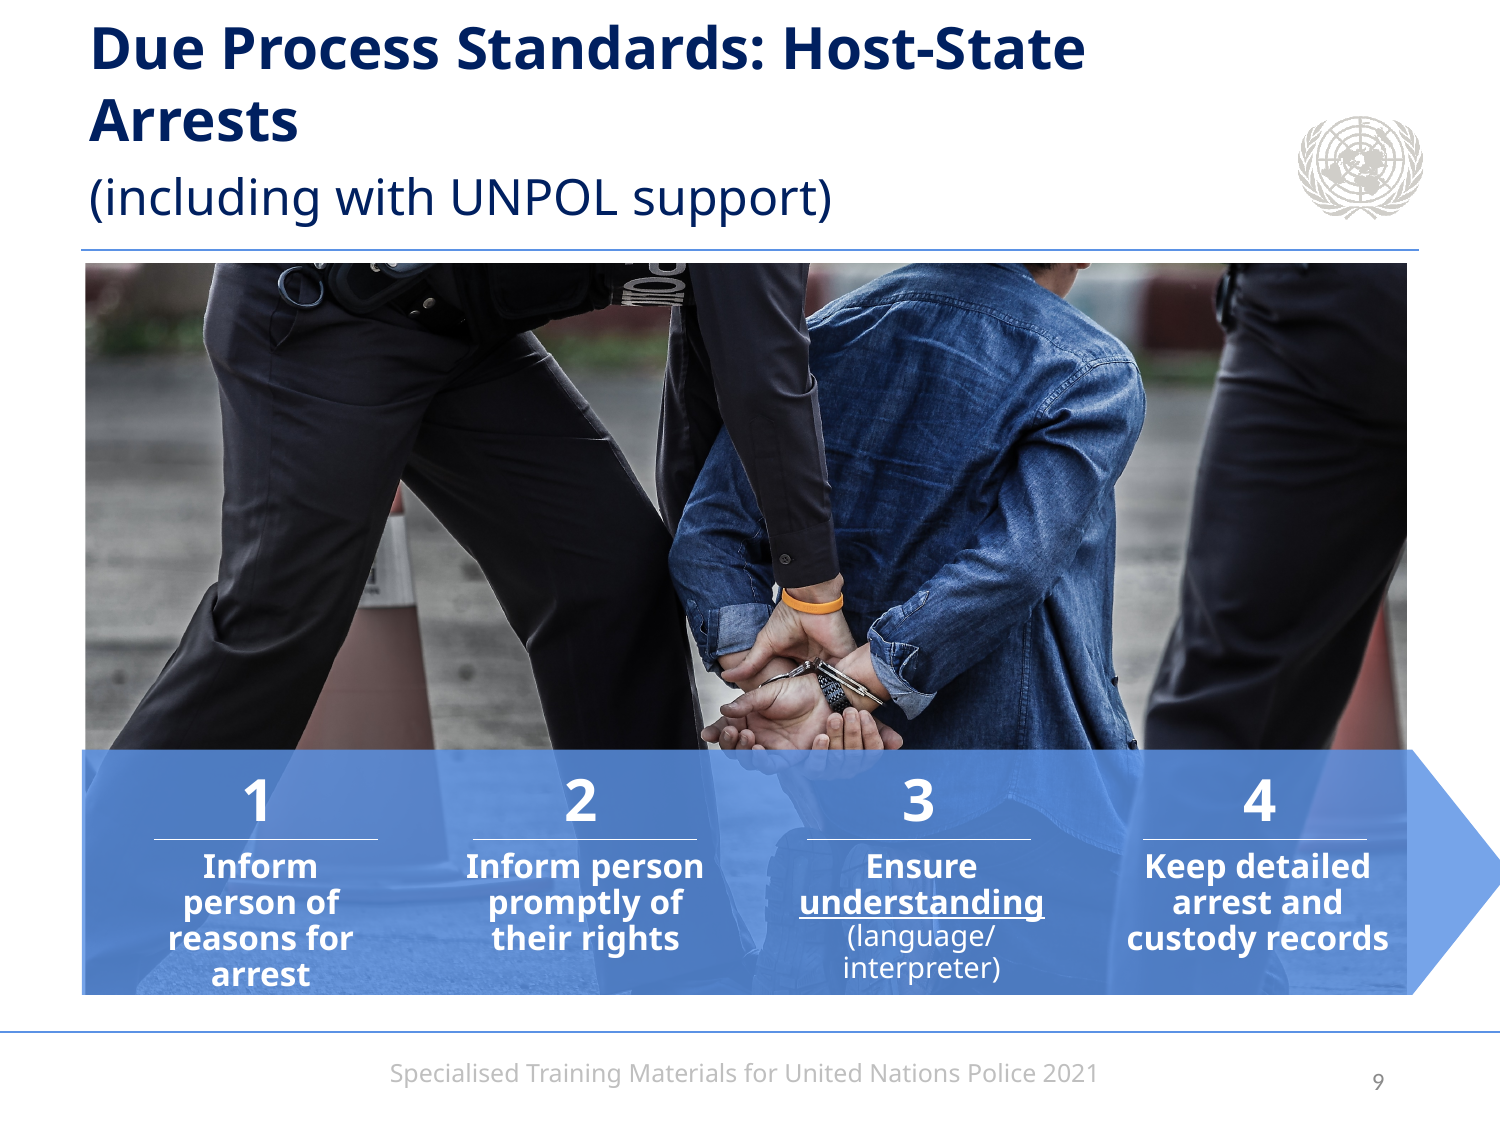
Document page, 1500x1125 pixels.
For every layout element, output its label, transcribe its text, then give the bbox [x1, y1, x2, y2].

text_box [1412, 749, 1500, 995]
picture [85, 263, 1408, 996]
title Due Process Standards: Host-State Arrests (including with UNPOL support) [75, 75, 1280, 233]
slide_number 8 [1212, 1050, 1400, 1111]
